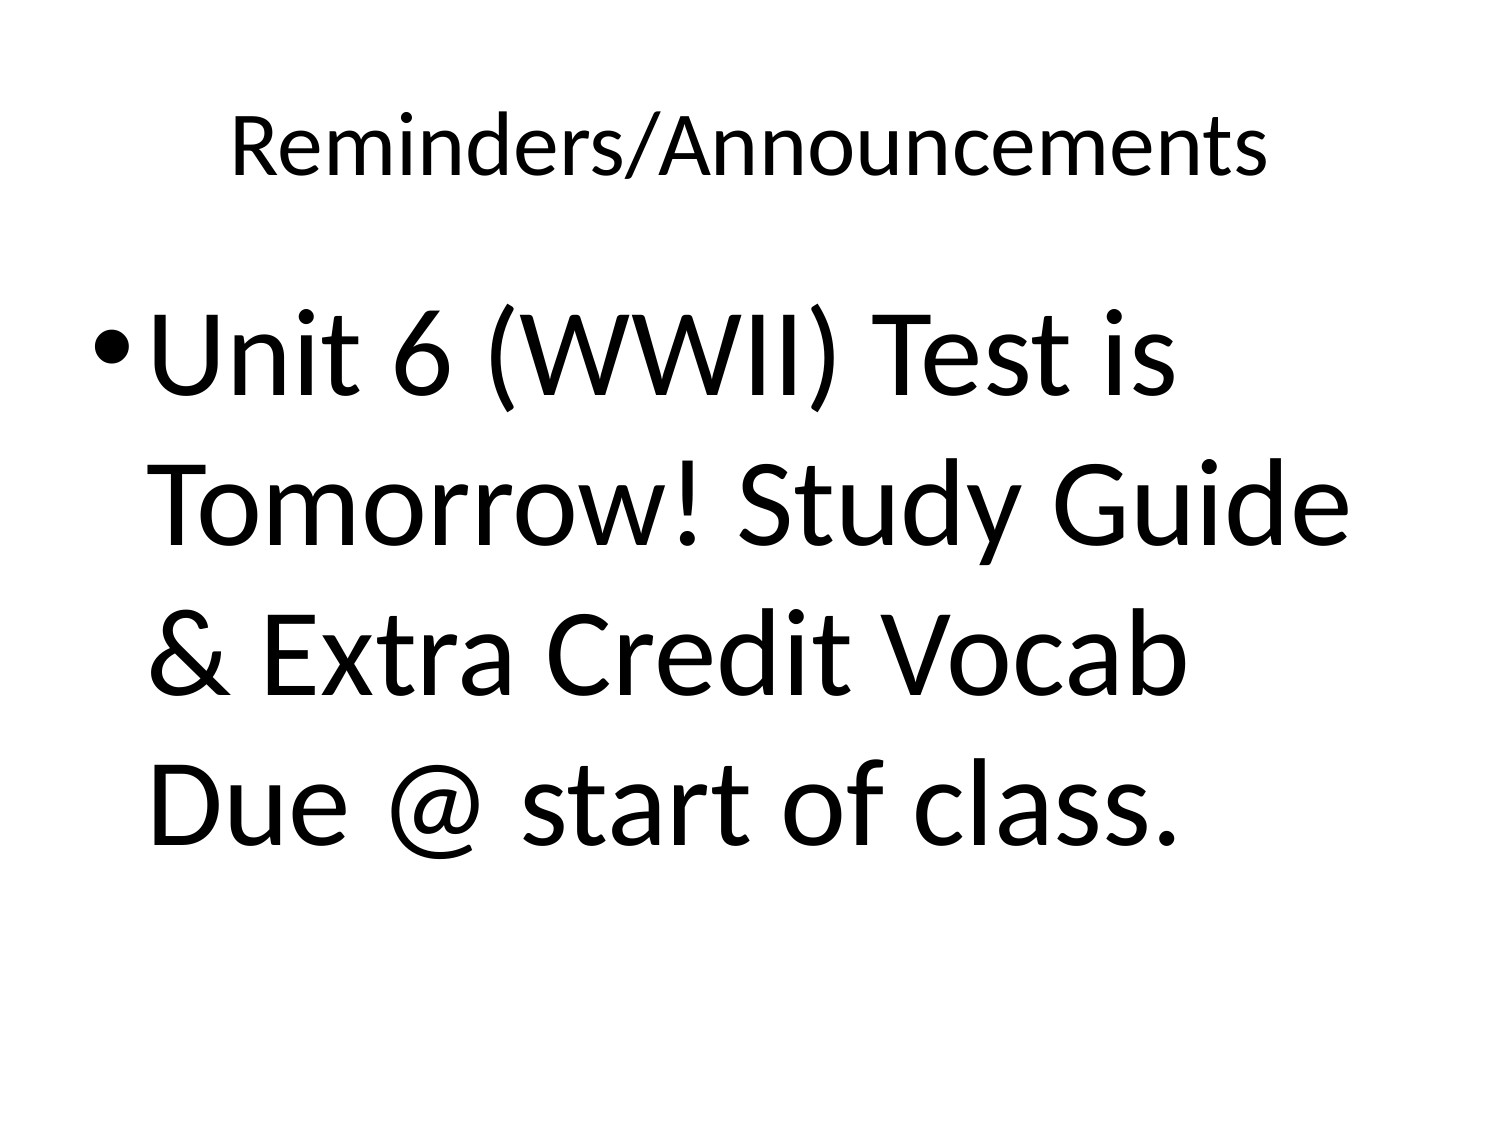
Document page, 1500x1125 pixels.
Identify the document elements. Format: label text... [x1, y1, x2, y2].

title Reminders/Announcements [75, 45, 1425, 233]
list Unit 6 (WWII) Test is Tomorrow! Study Guide & Extra Credit Vocab Due @ start of class. [75, 262, 1425, 1005]
